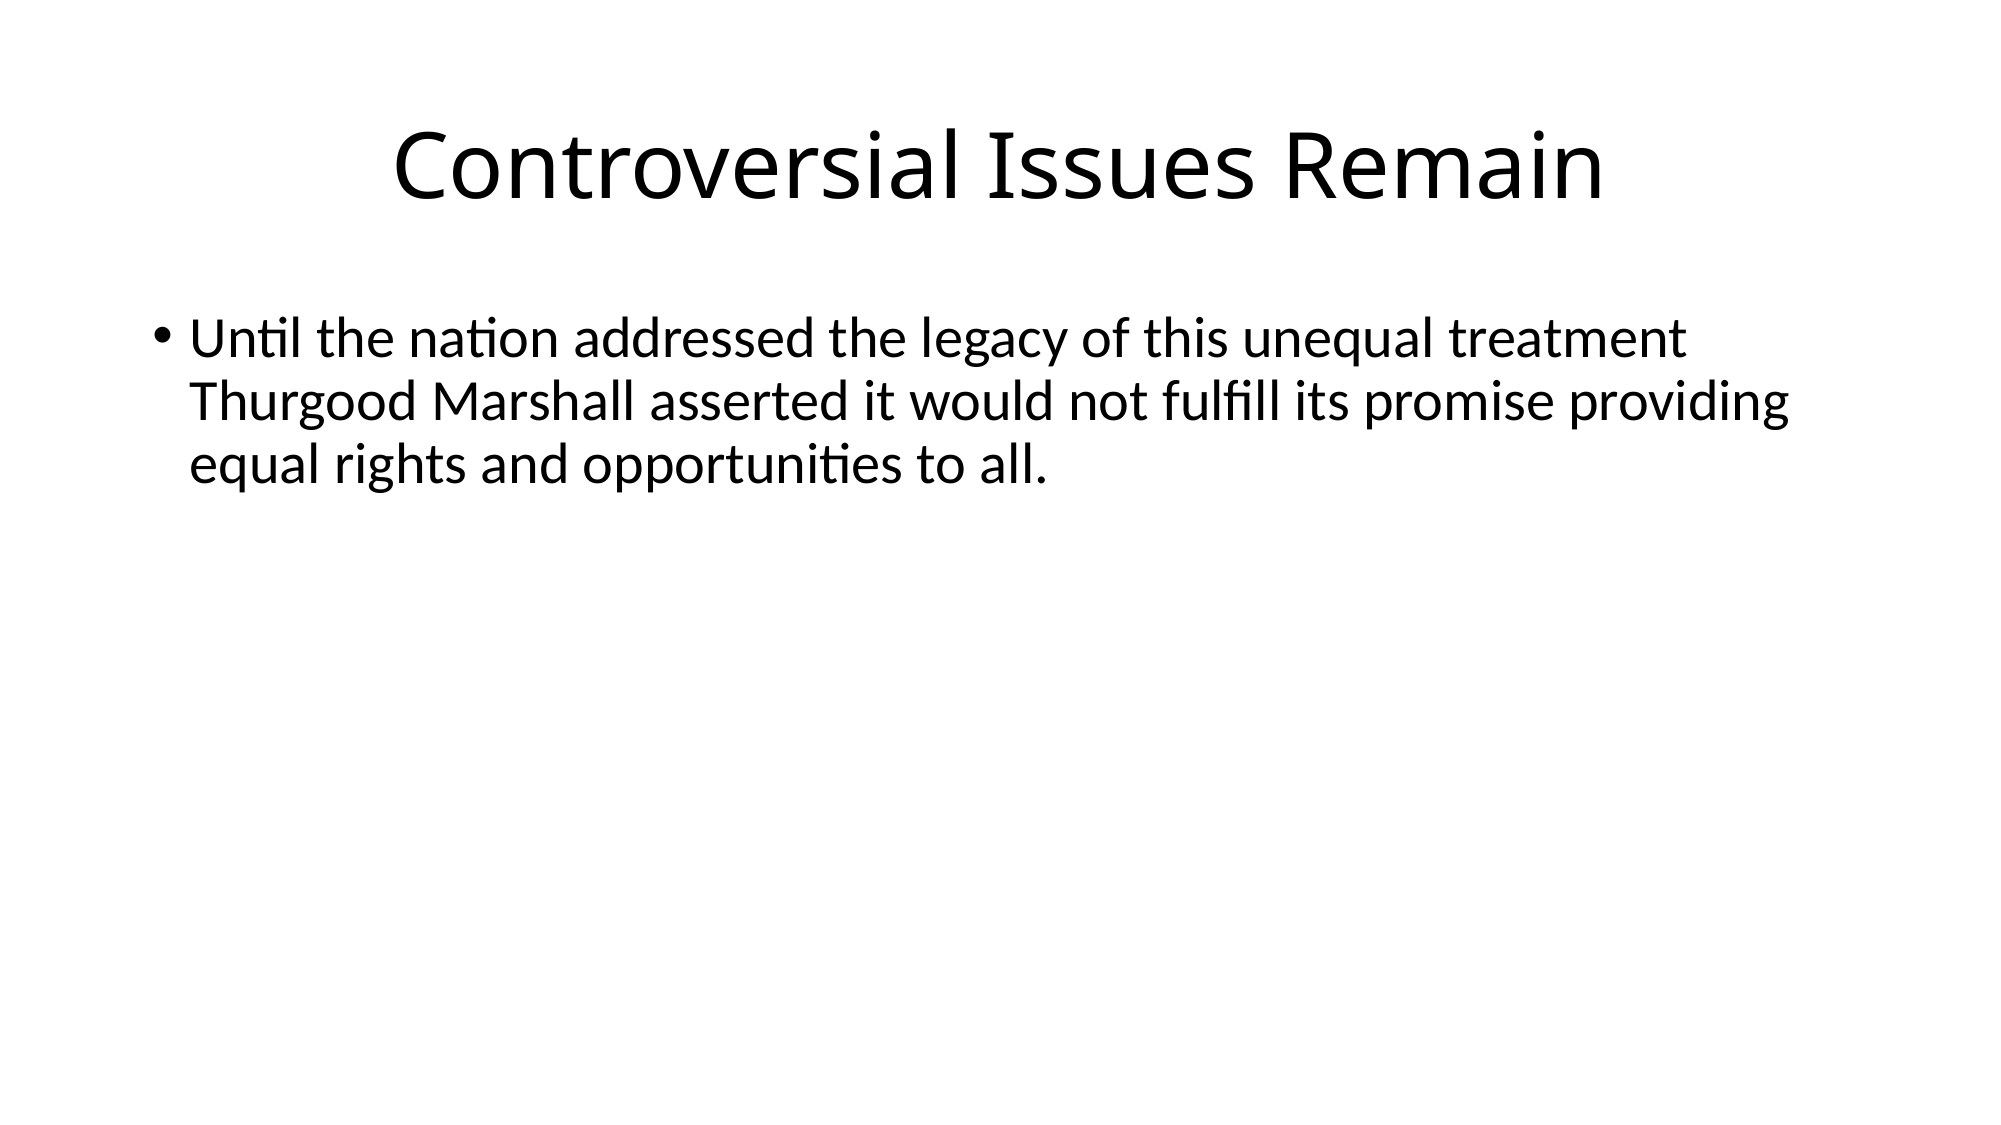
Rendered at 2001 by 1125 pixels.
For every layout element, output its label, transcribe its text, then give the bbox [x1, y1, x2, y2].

list Until the nation addressed the legacy of this unequal treatment Thurgood Marshall asserted it would not fulfill its promise providing equal rights and opportunities to all. [137, 299, 1863, 1014]
title Controversial Issues Remain [137, 59, 1863, 278]
